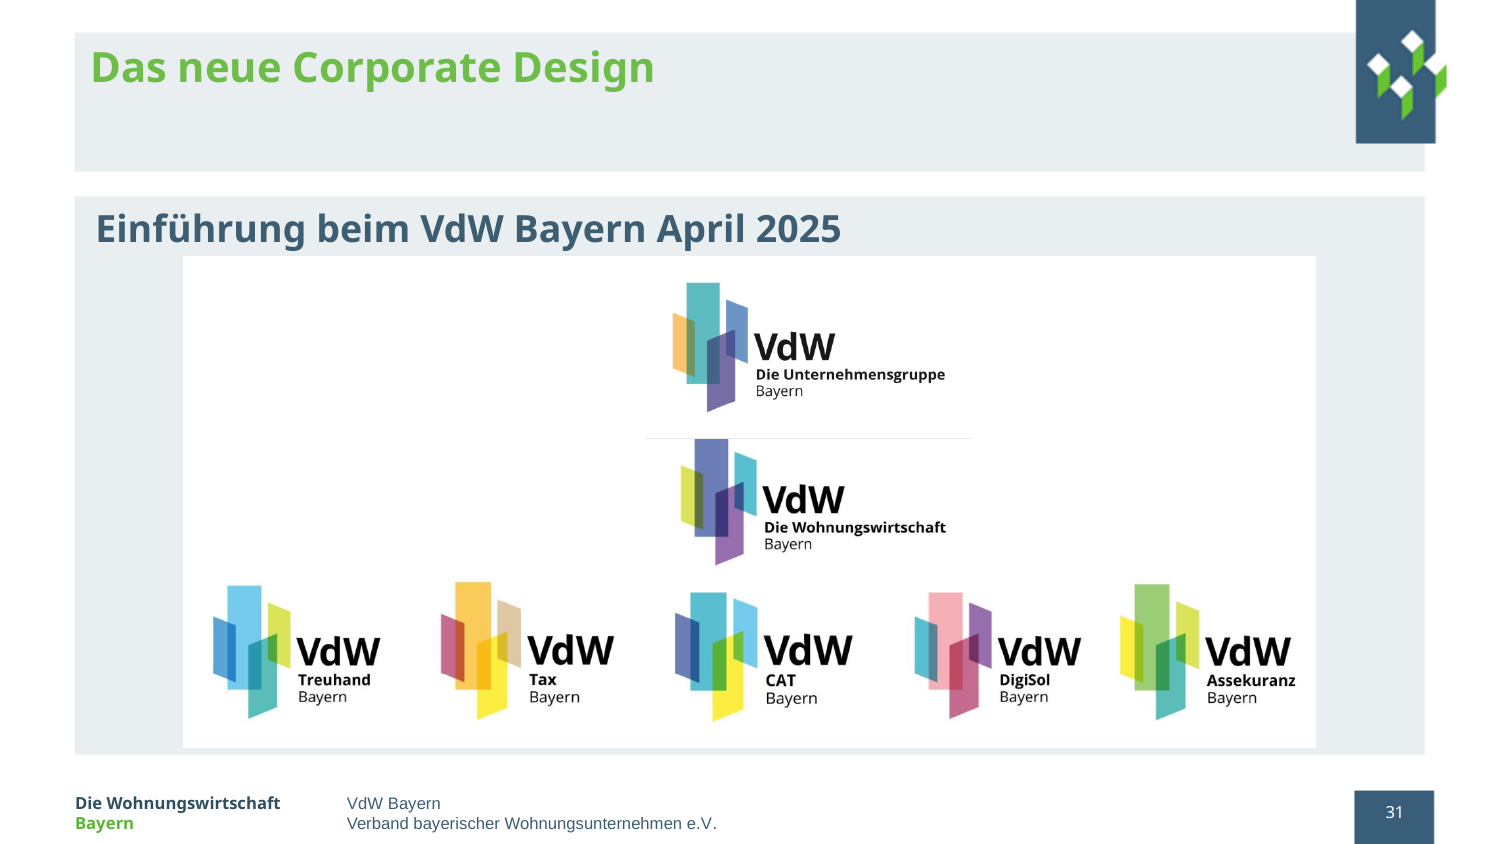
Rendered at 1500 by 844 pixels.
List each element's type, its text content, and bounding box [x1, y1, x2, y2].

title Das neue Corporate Design [75, 33, 1341, 175]
slide_number 31 [1355, 788, 1436, 833]
picture [0, 0, 1500, 844]
text_box Einführung beim VdW Bayern April 2025 [80, 197, 1431, 281]
